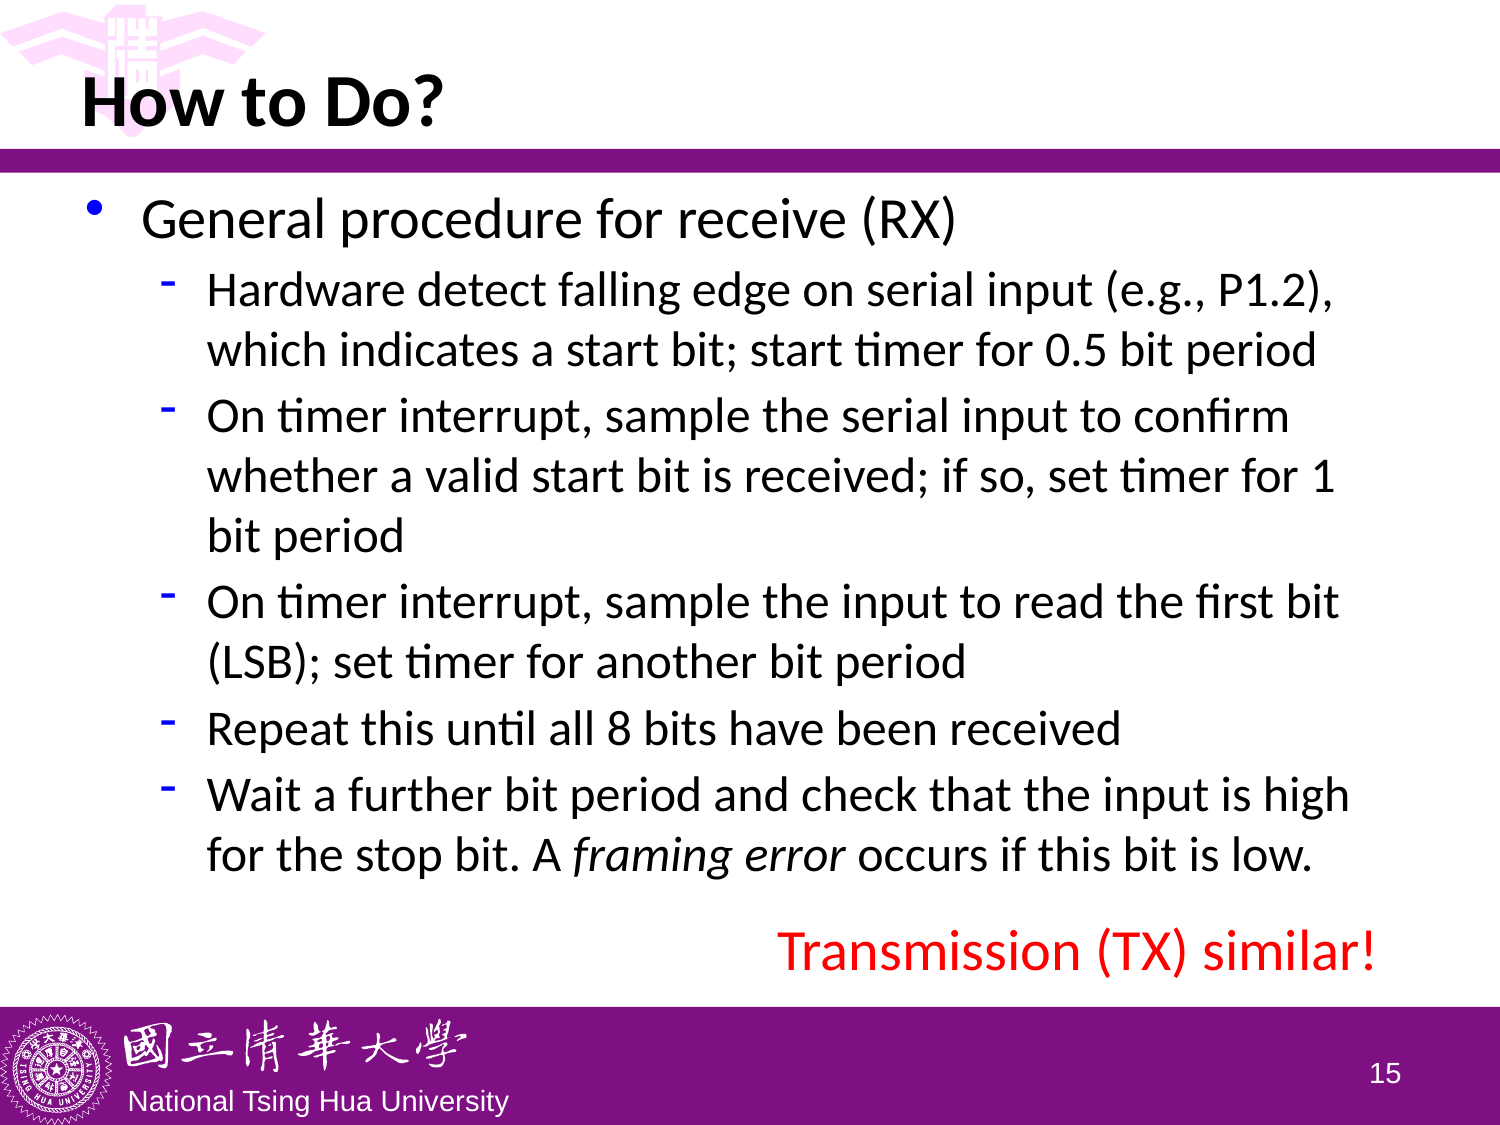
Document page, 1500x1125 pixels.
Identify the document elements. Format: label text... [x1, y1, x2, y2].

text_box Transmission (TX) similar! [762, 905, 1394, 990]
title How to Do? [66, 37, 1413, 149]
list General procedure for receive (RX) Hardware detect falling edge on serial input (e.g., P1.2), which indicates a start bit; start timer for 0.5 bit period On timer interrupt, sample the serial input to confirm whether a valid start bit is received; if so, set timer for 1 bit period On timer interrupt, sample the input to read the first bit (LSB); set timer for another bit period Repeat this until all 8 bits have been received Wait a further bit period and check that the input is high for the stop bit. A framing error occurs if this bit is low. [69, 172, 1412, 988]
slide_number 14 [1104, 1021, 1417, 1097]
